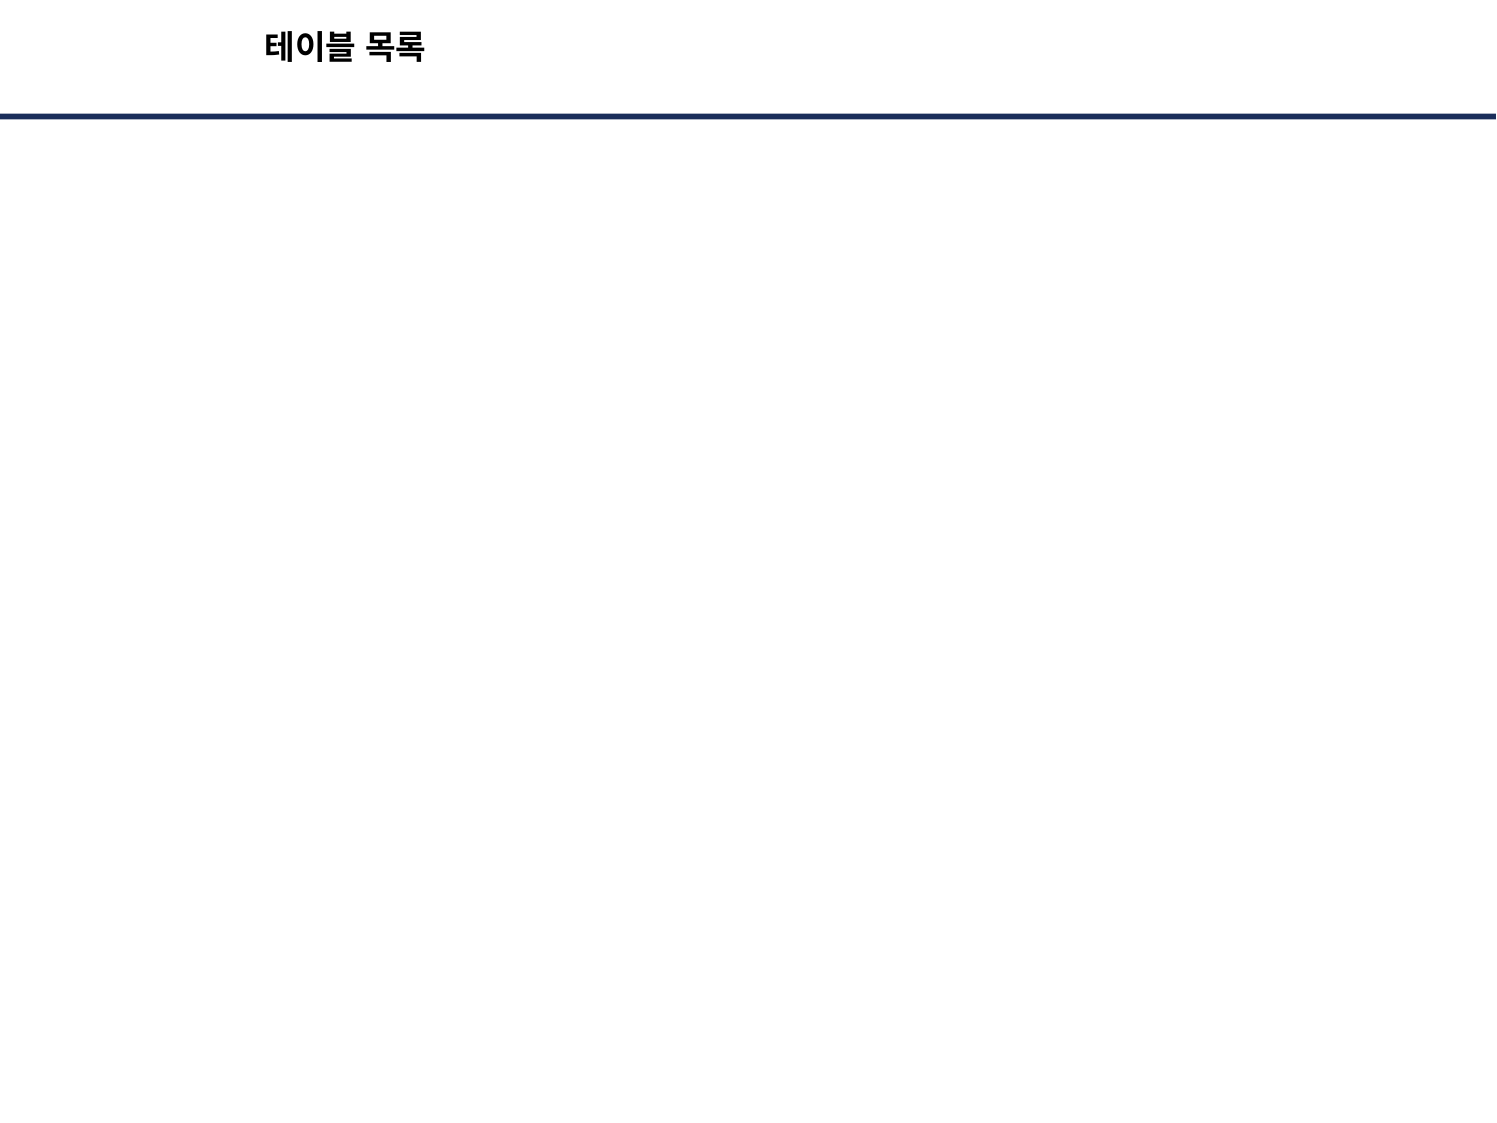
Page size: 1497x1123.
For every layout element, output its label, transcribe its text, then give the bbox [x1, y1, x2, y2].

title 테이블 목록 [19, 19, 672, 90]
